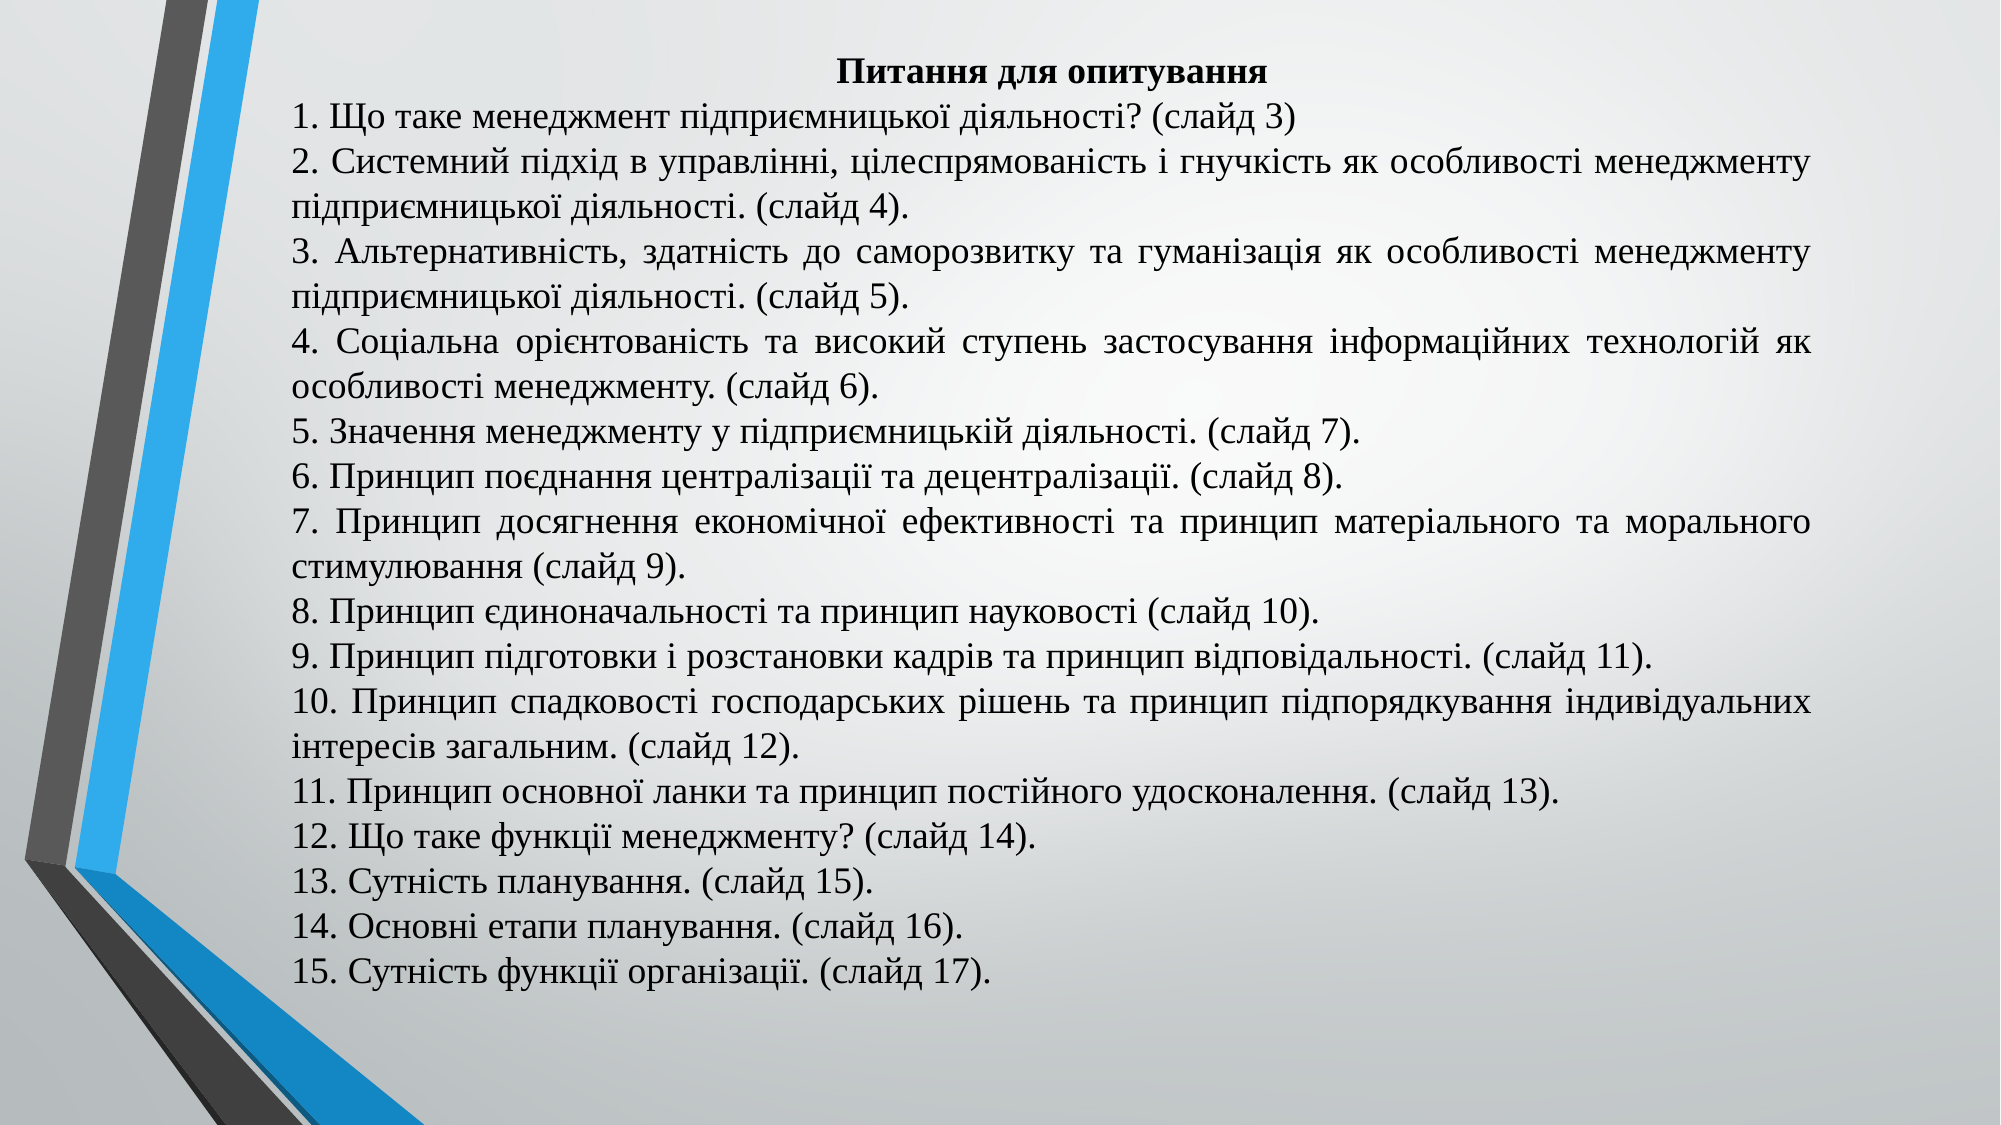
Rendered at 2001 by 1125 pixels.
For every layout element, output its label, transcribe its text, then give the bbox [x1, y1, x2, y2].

text_box Питання для опитування 1. Що таке менеджмент підприємницької діяльності? (слайд 3) 2. Системний підхід в управлінні, цілеспрямованість і гнучкість як особливості менеджменту підприємницької діяльності. (слайд 4). 3. Альтернативність, здатність до саморозвитку та гуманізація як особливості менеджменту підприємницької діяльності. (слайд 5). 4. Соціальна орієнтованість та високий ступень застосування інформаційних технологій як особливості менеджменту. (слайд 6). 5. Значення менеджменту у підприємницькій діяльності. (слайд 7). 6. Принцип поєднання централізації та децентралізації. (слайд 8). 7. Принцип досягнення економічної ефективності та принцип матеріального та морального стимулювання (слайд 9). 8. Принцип єдиноначальності та принцип науковості (слайд 10). 9. Принцип підготовки і розстановки кадрів та принцип відповідальності. (слайд 11). 10. Принцип спадковості господарських рішень та принцип підпорядкування індивідуальних інтересів загальним. (слайд 12). 11. Принцип основної ланки та принцип постійного удосконалення. (слайд 13). 12. Що таке функції менеджменту? (слайд 14). 13. Сутність планування. (слайд 15). 14. Основні етапи планування. (слайд 16). 15. Сутність функції організації. (слайд 17). [276, 38, 1828, 998]
